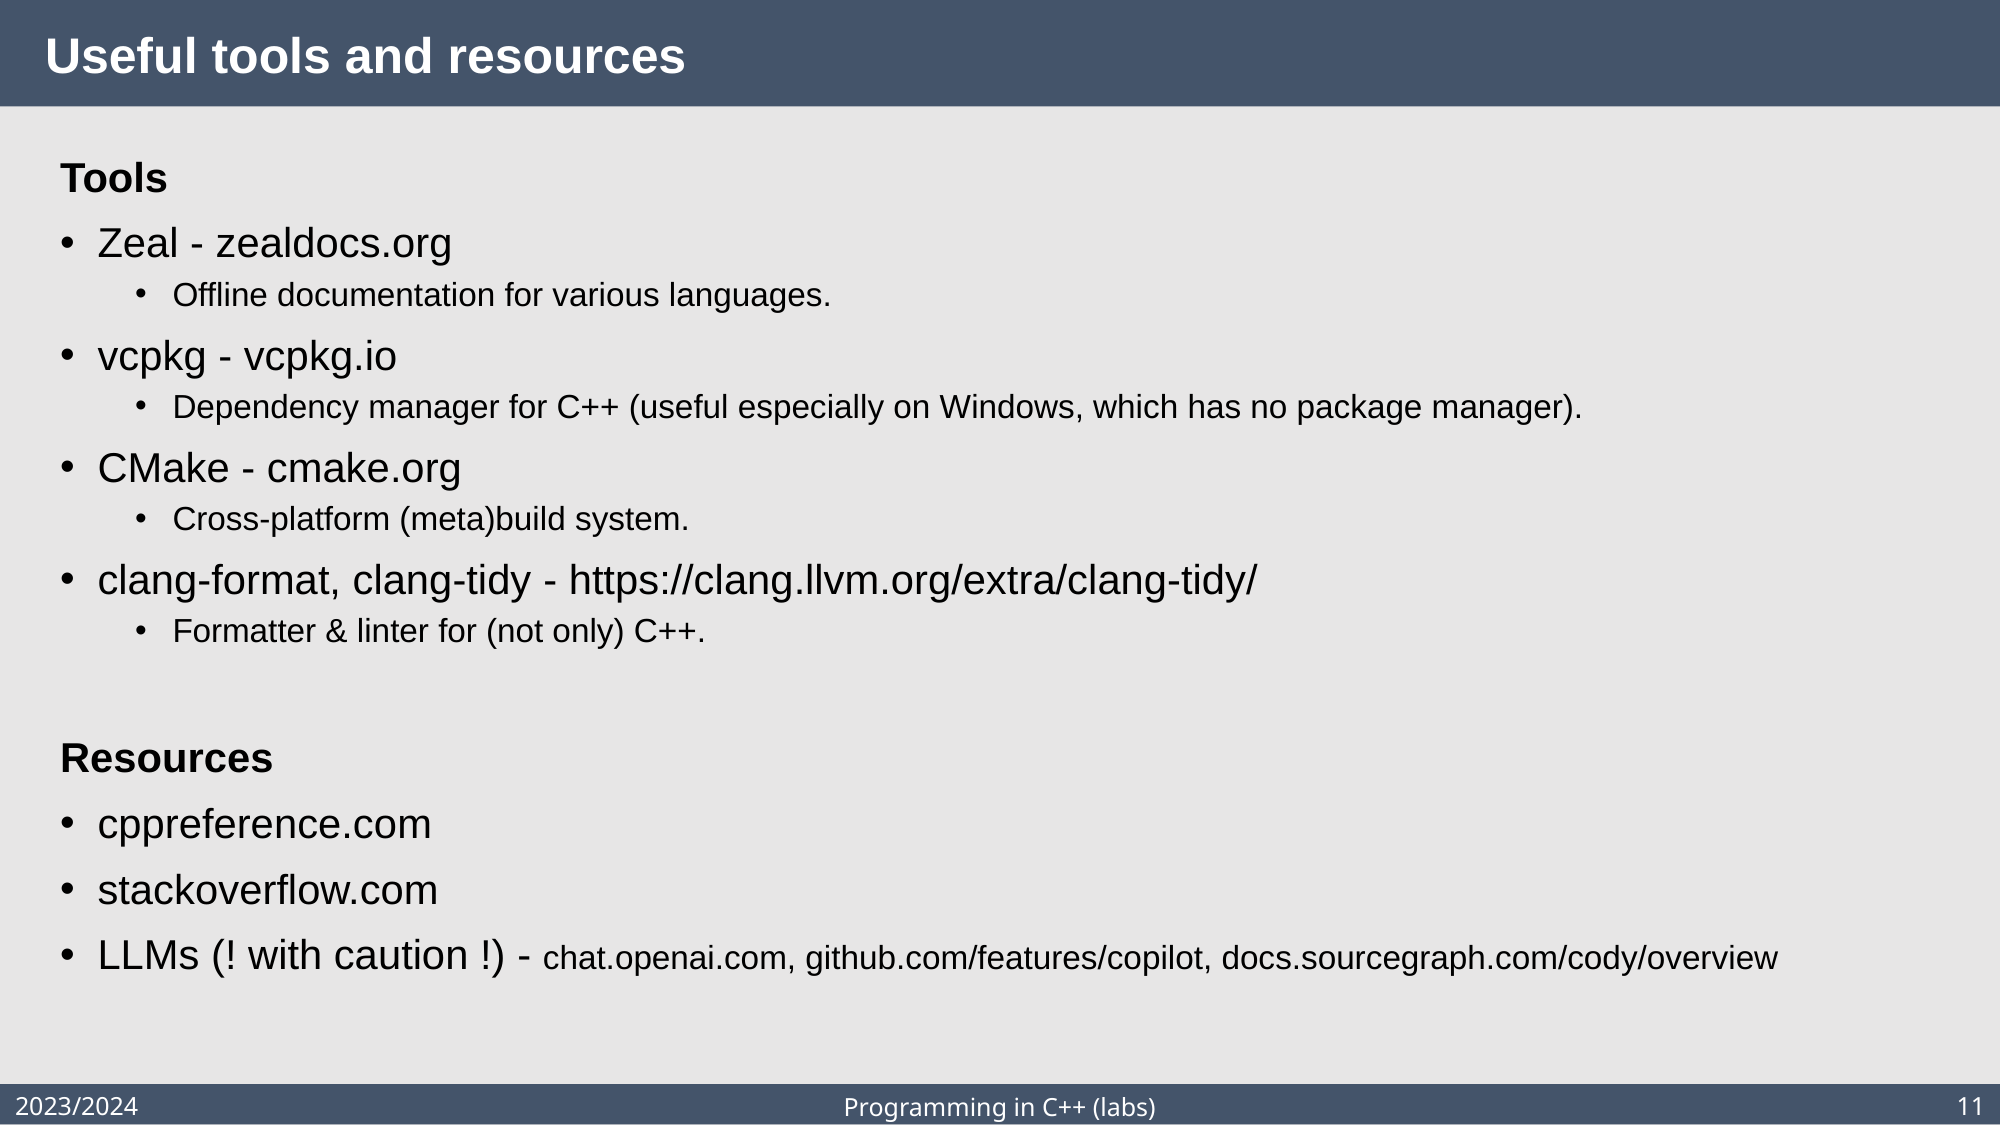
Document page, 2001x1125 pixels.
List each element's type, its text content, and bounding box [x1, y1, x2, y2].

text_box 11 [1550, 1082, 2000, 1124]
title Useful tools and resources [0, 0, 2000, 107]
text_box 2023/2024 [0, 1082, 450, 1124]
list Tools Zeal - zealdocs.org Offline documentation for various languages. vcpkg - vcpkg.io Dependency manager for C++ (useful especially on Windows, which has no package manager). CMake - cmake.org Cross-platform (meta)build system. clang-format, clang-tidy - https://clang.llvm.org/extra/clang-tidy/ Formatter & linter for (not only) C++. Resources cppreference.com stackoverflow.com LLMs (! with caution !) - chat.openai.com, github.com/features/copilot, docs.sourcegraph.com/cody/overview [45, 148, 1940, 1041]
text_box Programming in C++ (labs) [662, 1084, 1338, 1125]
